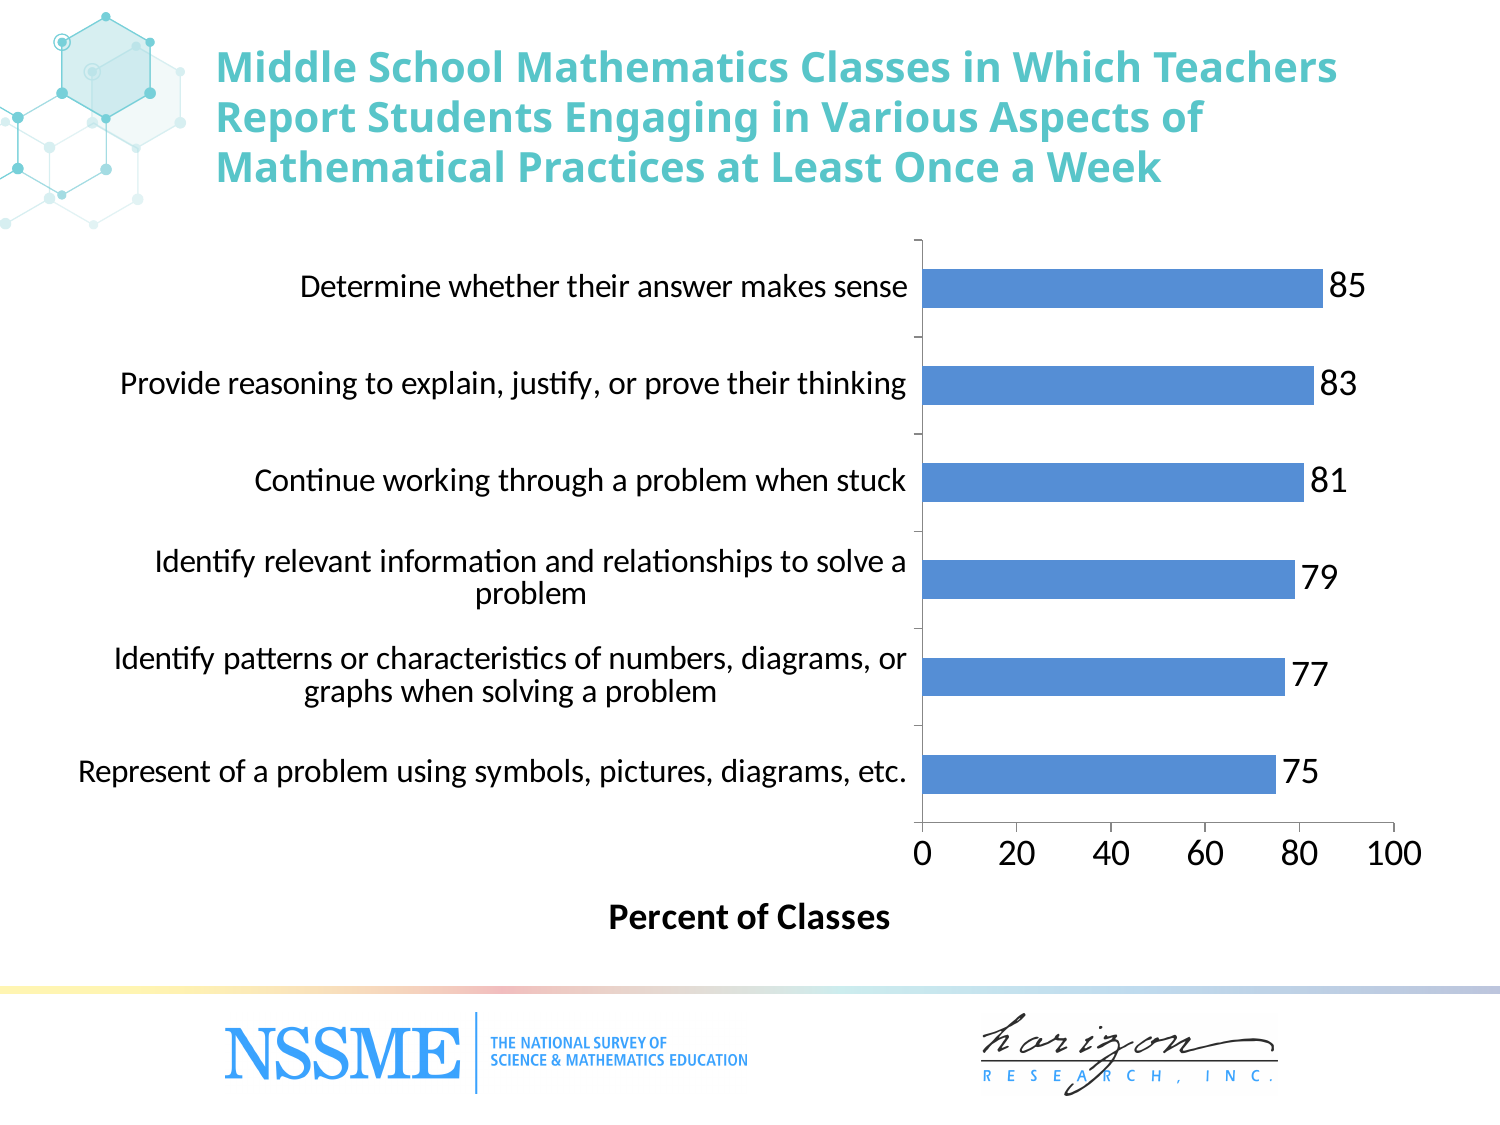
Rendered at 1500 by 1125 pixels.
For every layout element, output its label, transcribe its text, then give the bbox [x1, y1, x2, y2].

picture [0, 0, 1500, 1125]
chart [49, 224, 1451, 976]
title Middle School Mathematics Classes in Which Teachers Report Students Engaging in Various Aspects of Mathematical Practices at Least Once a Week [200, 45, 1425, 188]
